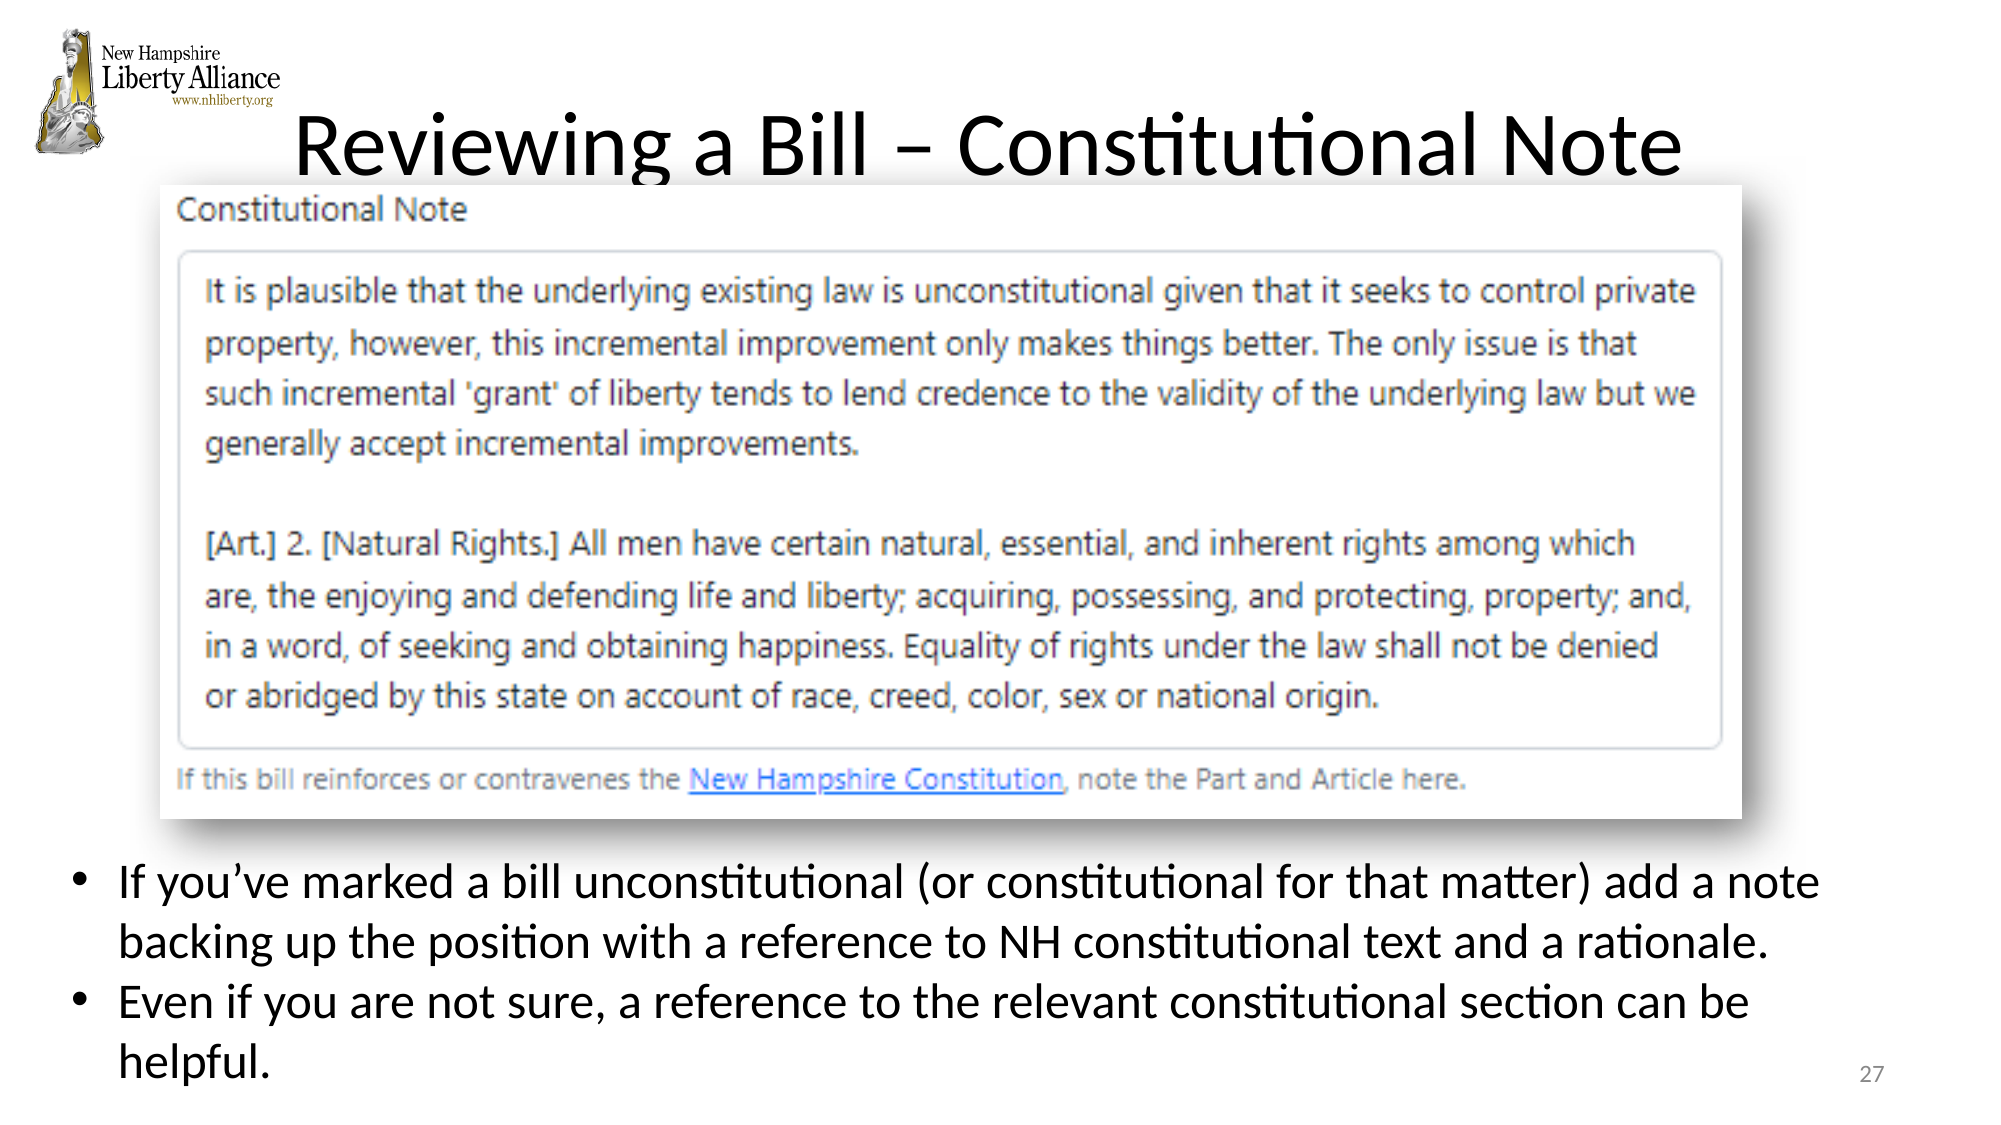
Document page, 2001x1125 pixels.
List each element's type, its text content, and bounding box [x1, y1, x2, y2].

title Reviewing a Bill – Constitutional Note [99, 45, 1900, 233]
text_box If you’ve marked a bill unconstitutional (or constitutional for that matter) add a note backing up the position with a reference to NH constitutional text and a rationale. Even if you are not sure, a reference to the relevant constitutional section can be helpful. [55, 841, 1900, 1096]
picture [0, 13, 285, 171]
picture [160, 185, 1742, 820]
slide_number 27 [1433, 1042, 1900, 1103]
